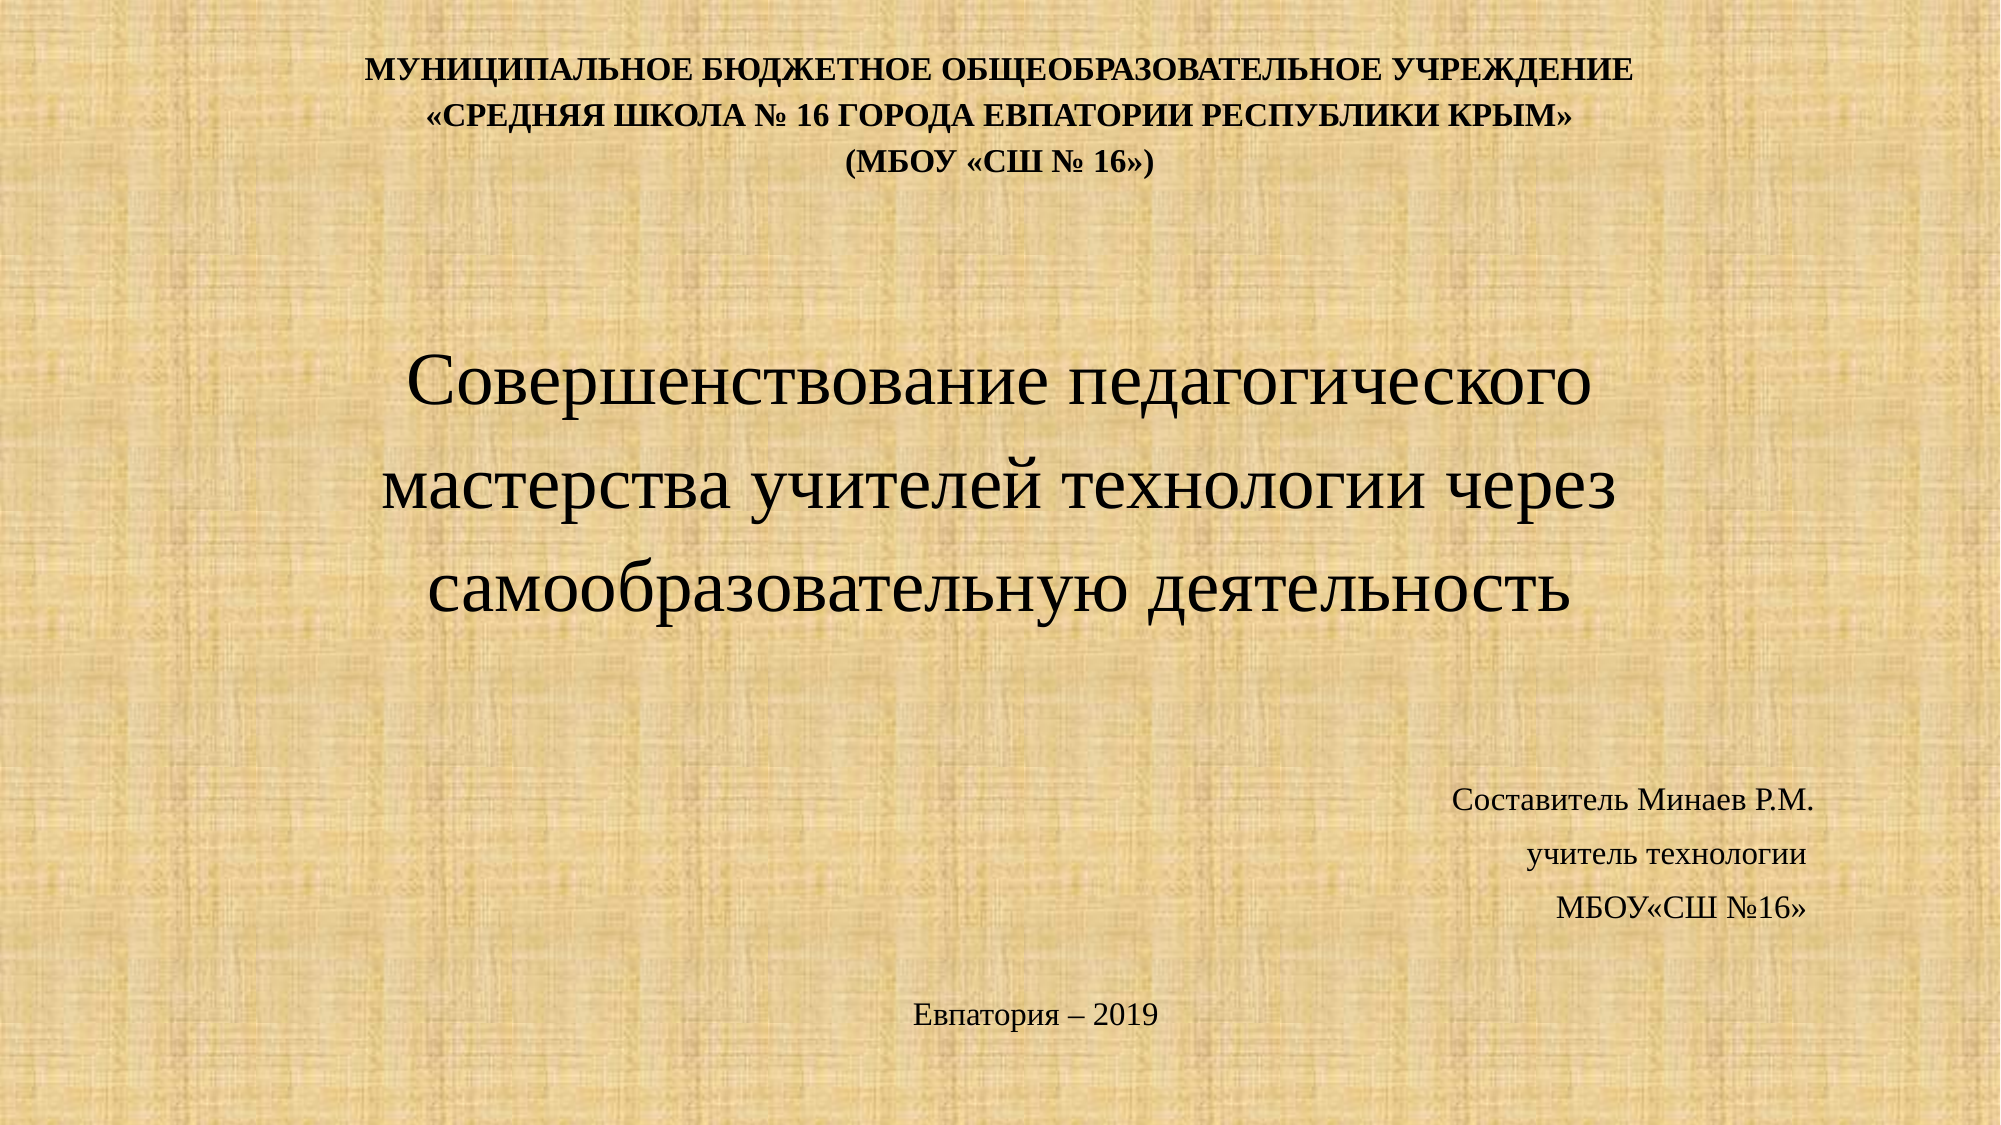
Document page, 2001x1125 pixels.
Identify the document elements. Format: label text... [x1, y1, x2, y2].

subtitle Составитель Минаев Р.М. учитель технологии МБОУ«СШ №16» Евпатория – 2019 [249, 774, 1831, 1041]
title МУНИЦИПАЛЬНОЕ БЮДЖЕТНОЕ ОБЩЕОБРАЗОВАТЕЛЬНОЕ УЧРЕЖДЕНИЕ «СРЕДНЯЯ ШКОЛА № 16 ГОРОДА ЕВПАТОРИИ РЕСПУБЛИКИ КРЫМ» (МБОУ «СШ № 16») Совершенствование педагогического мастерства учителей технологии через самообразовательную деятельность [249, 33, 1750, 774]
picture [0, 0, 2001, 1125]
